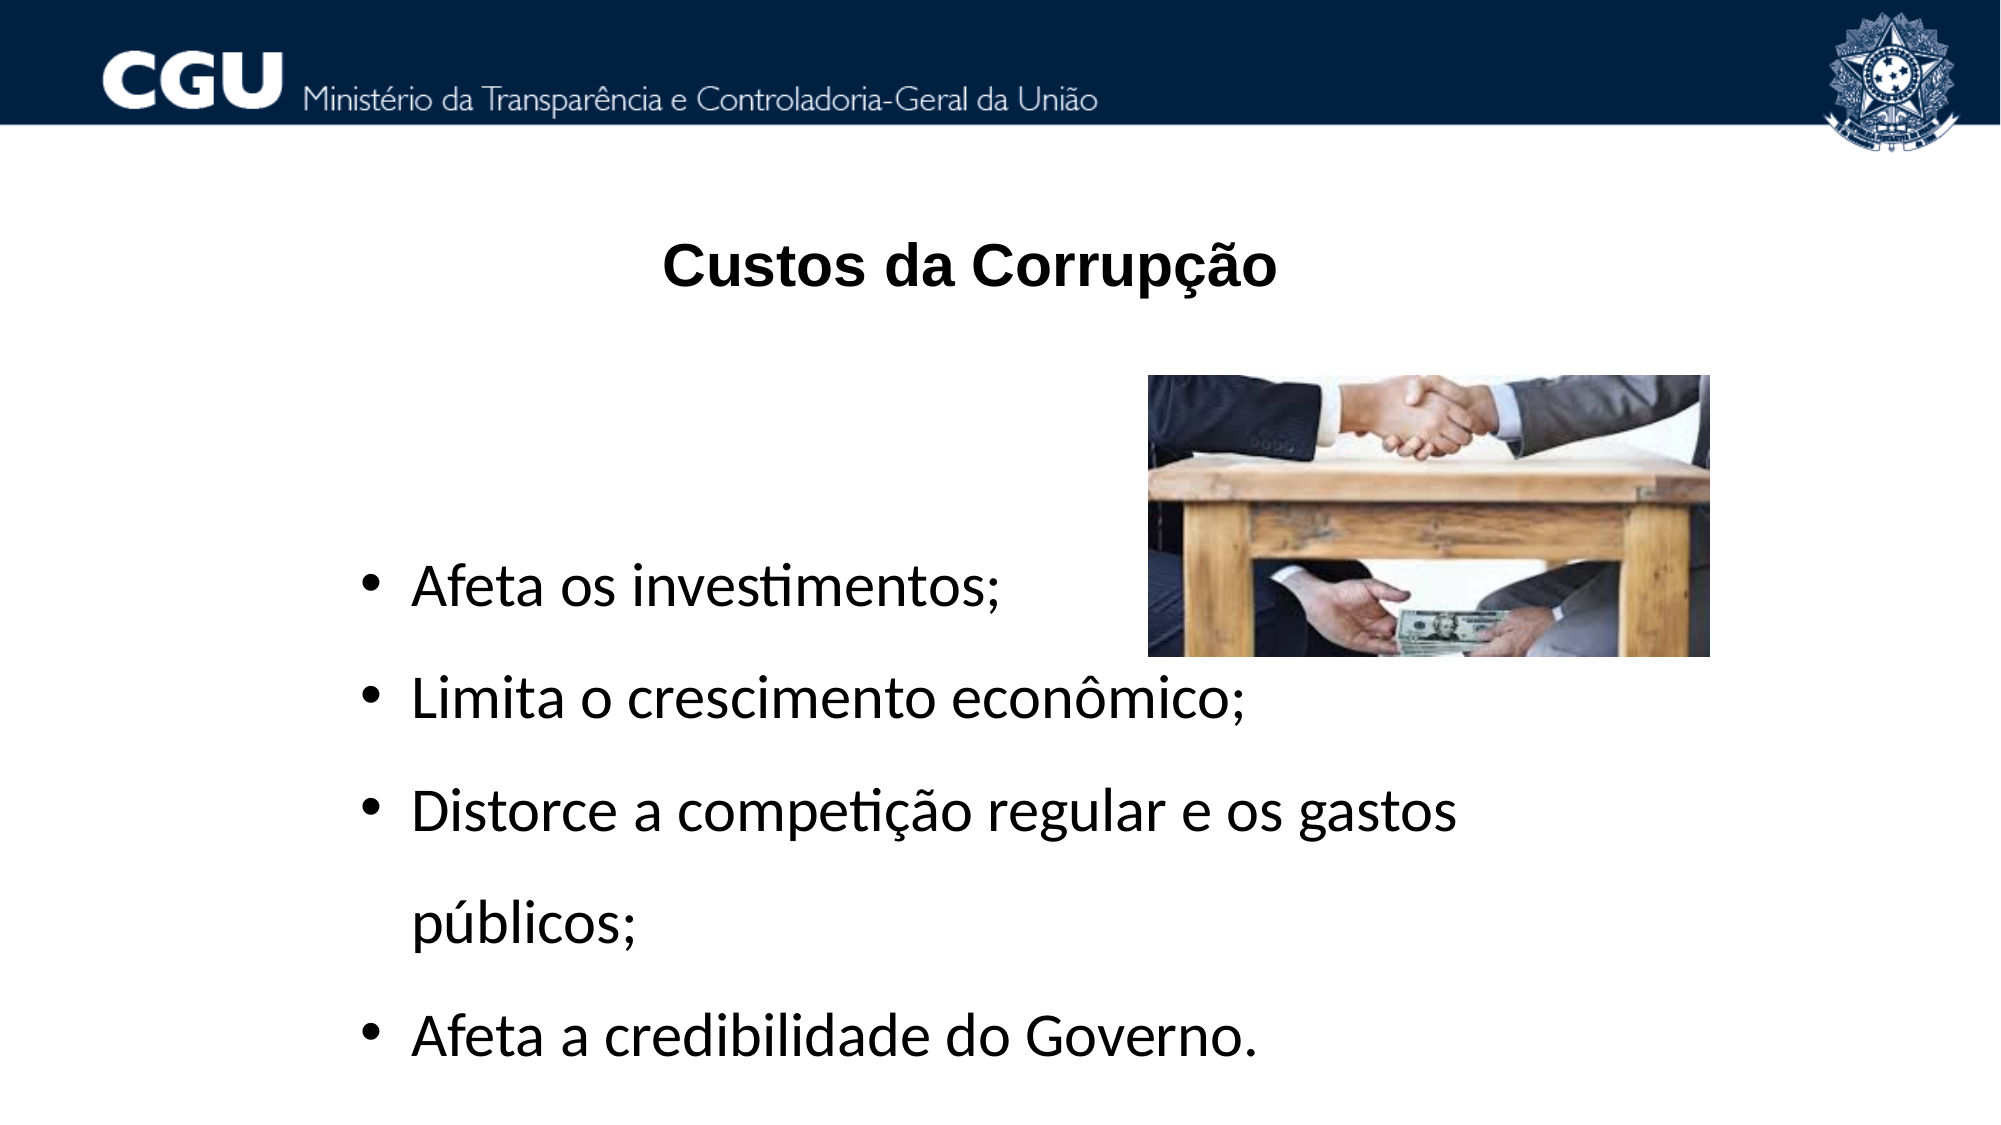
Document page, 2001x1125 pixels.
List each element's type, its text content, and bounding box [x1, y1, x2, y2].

text_box Custos da Corrupção [407, 220, 1533, 305]
text_box Afeta os investimentos; Limita o crescimento econômico; Distorce a competição regular e os gastos públicos; Afeta a credibilidade do Governo. [345, 499, 1697, 1125]
picture [0, 0, 2001, 1125]
